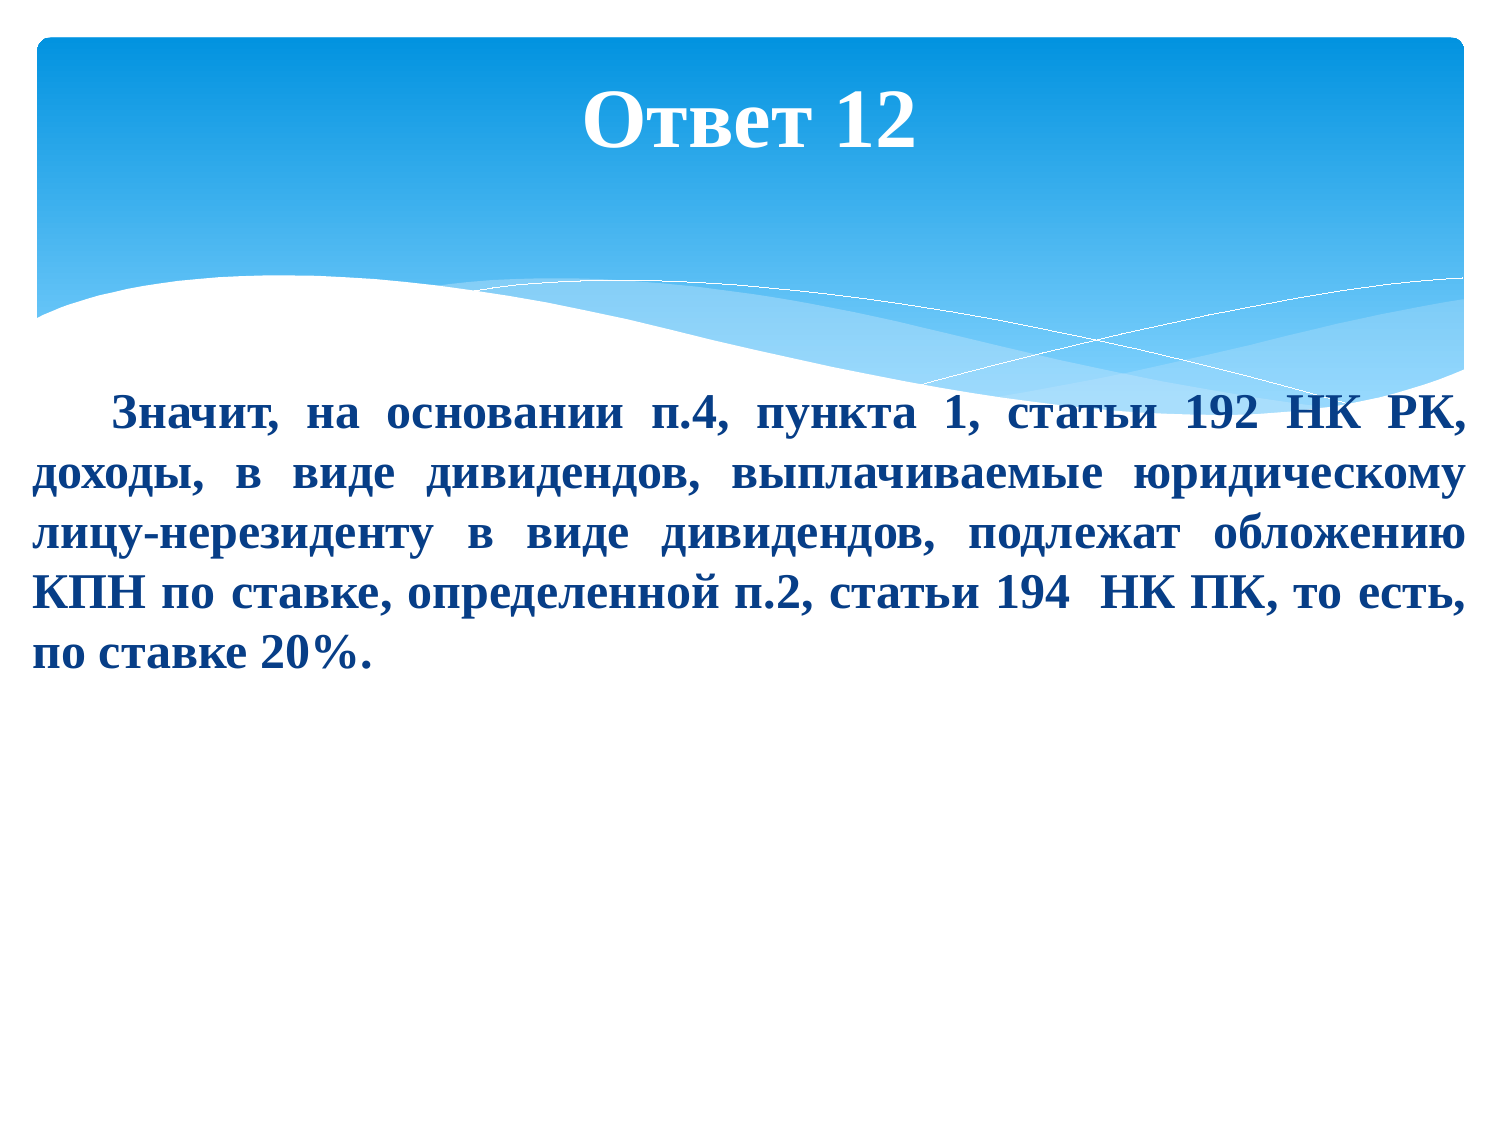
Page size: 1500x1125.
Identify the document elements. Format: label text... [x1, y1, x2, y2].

list Значит, на основании п.4, пункта 1, статьи 192 НК РК, доходы, в виде дивидендов, выплачиваемые юридическому лицу-нерезиденту в виде дивидендов, подлежат обложению КПН по ставке, определенной п.2, статьи 194 НК ПК, то есть, по ставке 20%. [17, 160, 1483, 1094]
title Ответ 12 [75, 55, 1425, 173]
